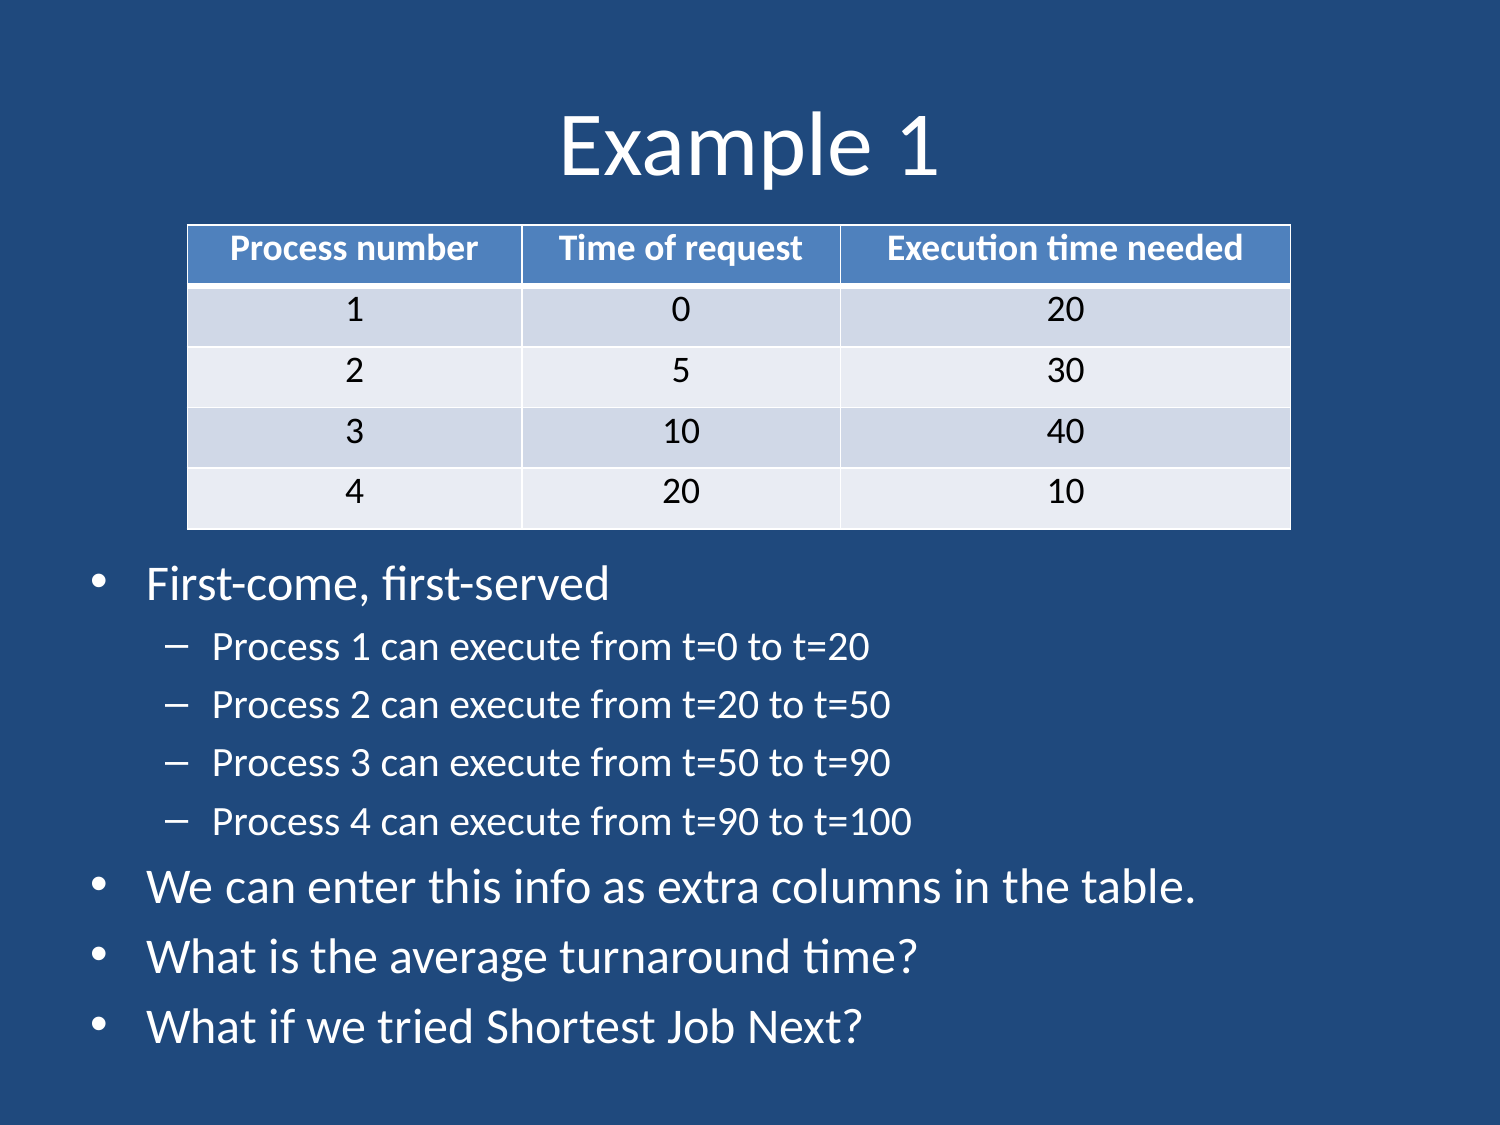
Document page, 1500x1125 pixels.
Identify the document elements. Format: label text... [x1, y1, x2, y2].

title Example 1 [75, 45, 1425, 233]
list First-come, first-served Process 1 can execute from t=0 to t=20 Process 2 can execute from t=20 to t=50 Process 3 can execute from t=50 to t=90 Process 4 can execute from t=90 to t=100 We can enter this info as extra columns in the table. What is the average turnaround time? What if we tried Shortest Job Next? [75, 262, 1425, 1100]
table_cell 2 [188, 348, 521, 407]
table_cell 10 [523, 408, 840, 467]
table_cell 3 [188, 408, 521, 467]
table_cell 20 [841, 289, 1290, 346]
table_cell 1 [188, 289, 521, 346]
table_cell 30 [841, 348, 1290, 407]
table_cell 5 [523, 348, 840, 407]
table_cell 4 [188, 469, 521, 528]
table_cell 10 [841, 469, 1290, 528]
table_cell 20 [523, 469, 840, 528]
table_header Process number [188, 226, 521, 283]
table_cell 40 [841, 408, 1290, 467]
table_cell 0 [523, 289, 840, 346]
table_header Time of request [523, 226, 840, 283]
table_header Execution time needed [841, 226, 1290, 283]
